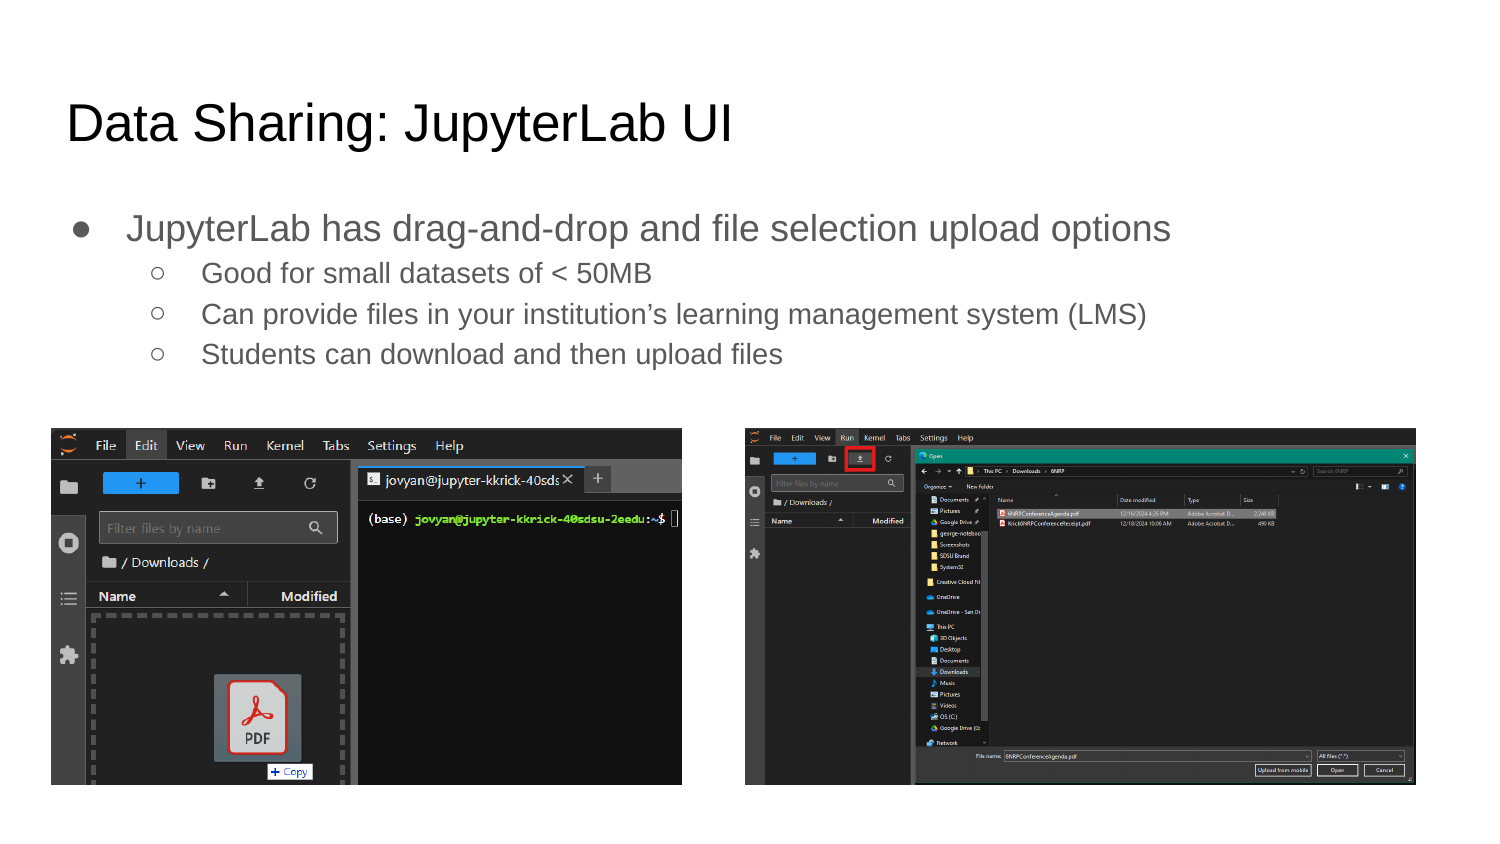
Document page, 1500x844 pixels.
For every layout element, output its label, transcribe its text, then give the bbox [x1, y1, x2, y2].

title Data Sharing: JupyterLab UI [51, 72, 1449, 167]
picture [50, 428, 682, 785]
list JupyterLab has drag-and-drop and file selection upload options Good for small datasets of < 50MB Can provide files in your institution’s learning management system (LMS) Students can download and then upload files [36, 182, 1434, 744]
picture [745, 428, 1416, 785]
